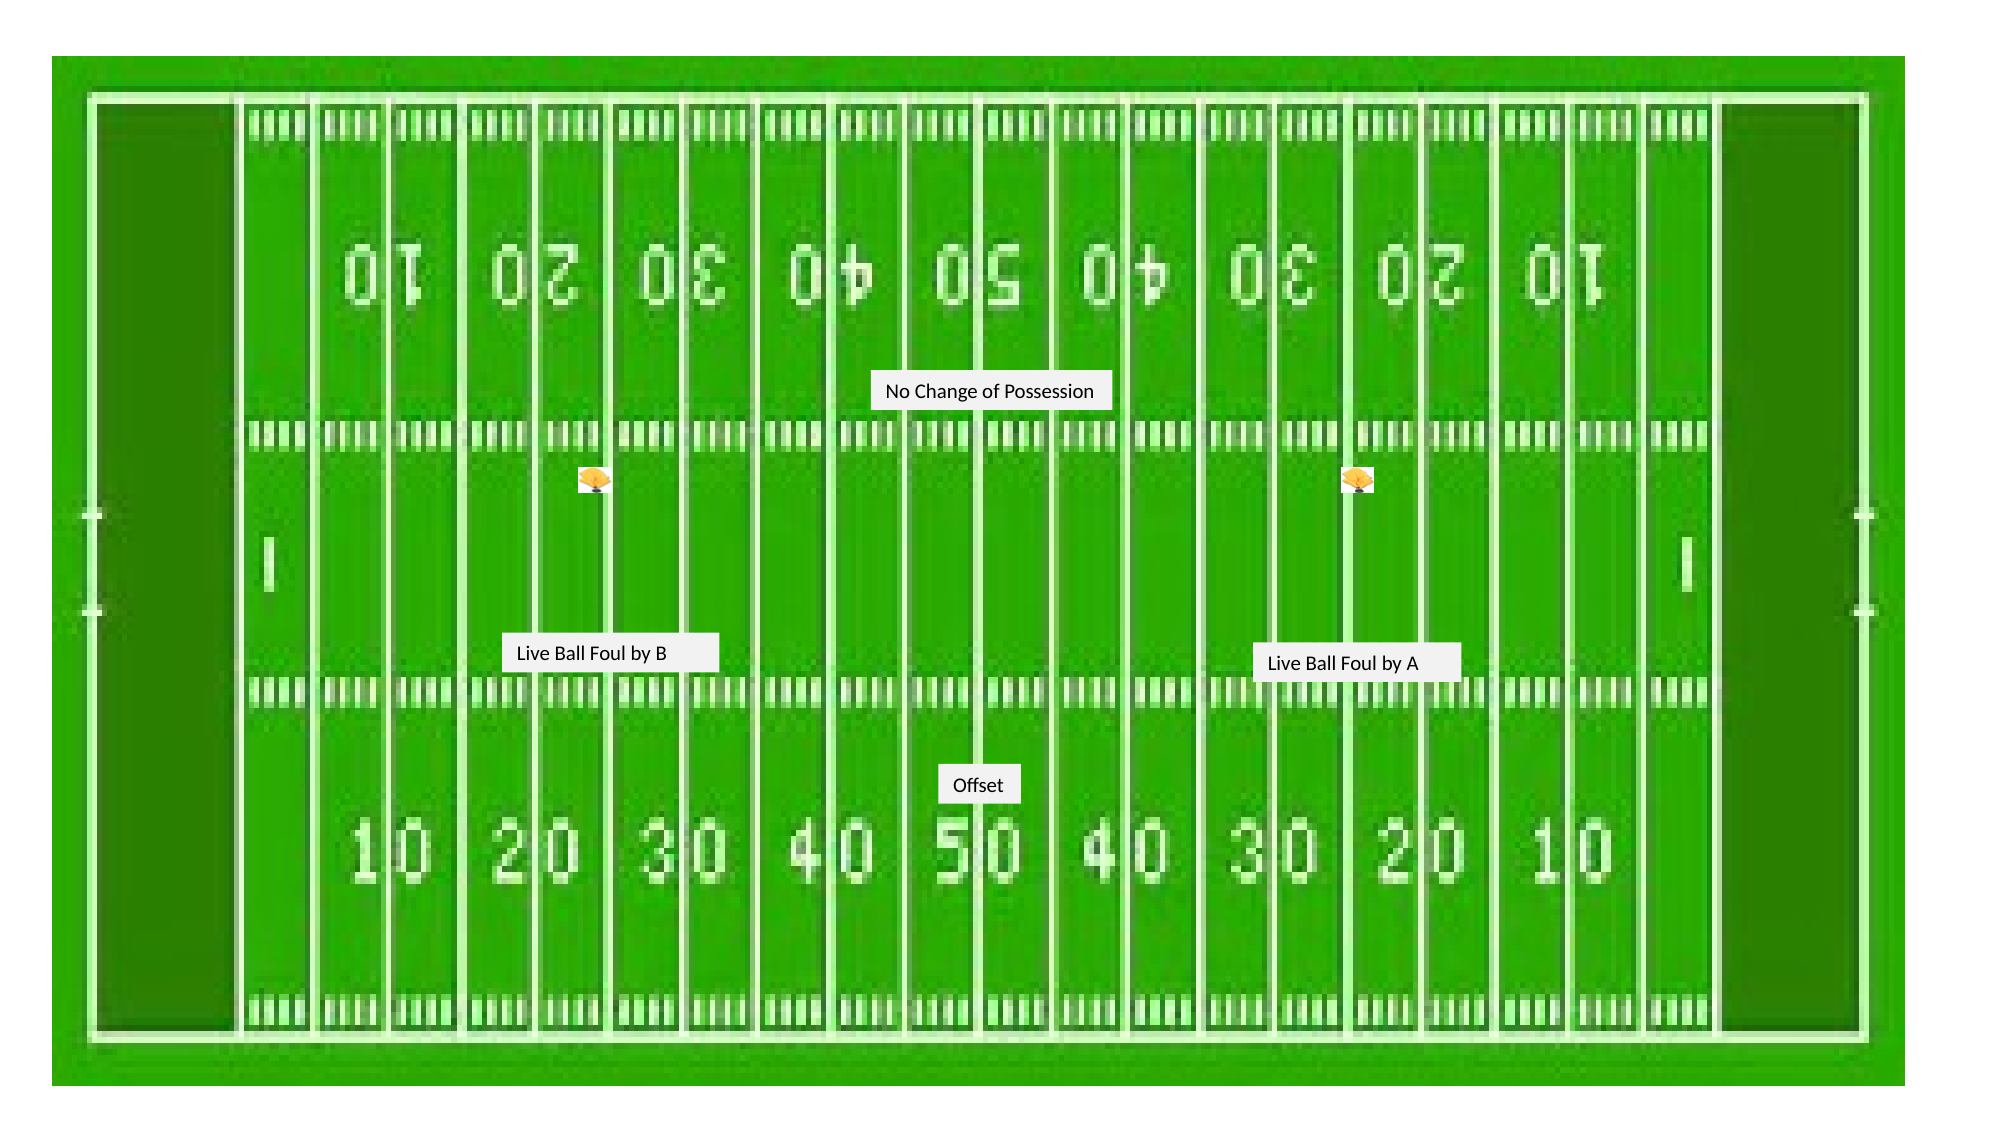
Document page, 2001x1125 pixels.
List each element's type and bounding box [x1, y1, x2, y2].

picture [52, 56, 1905, 1086]
